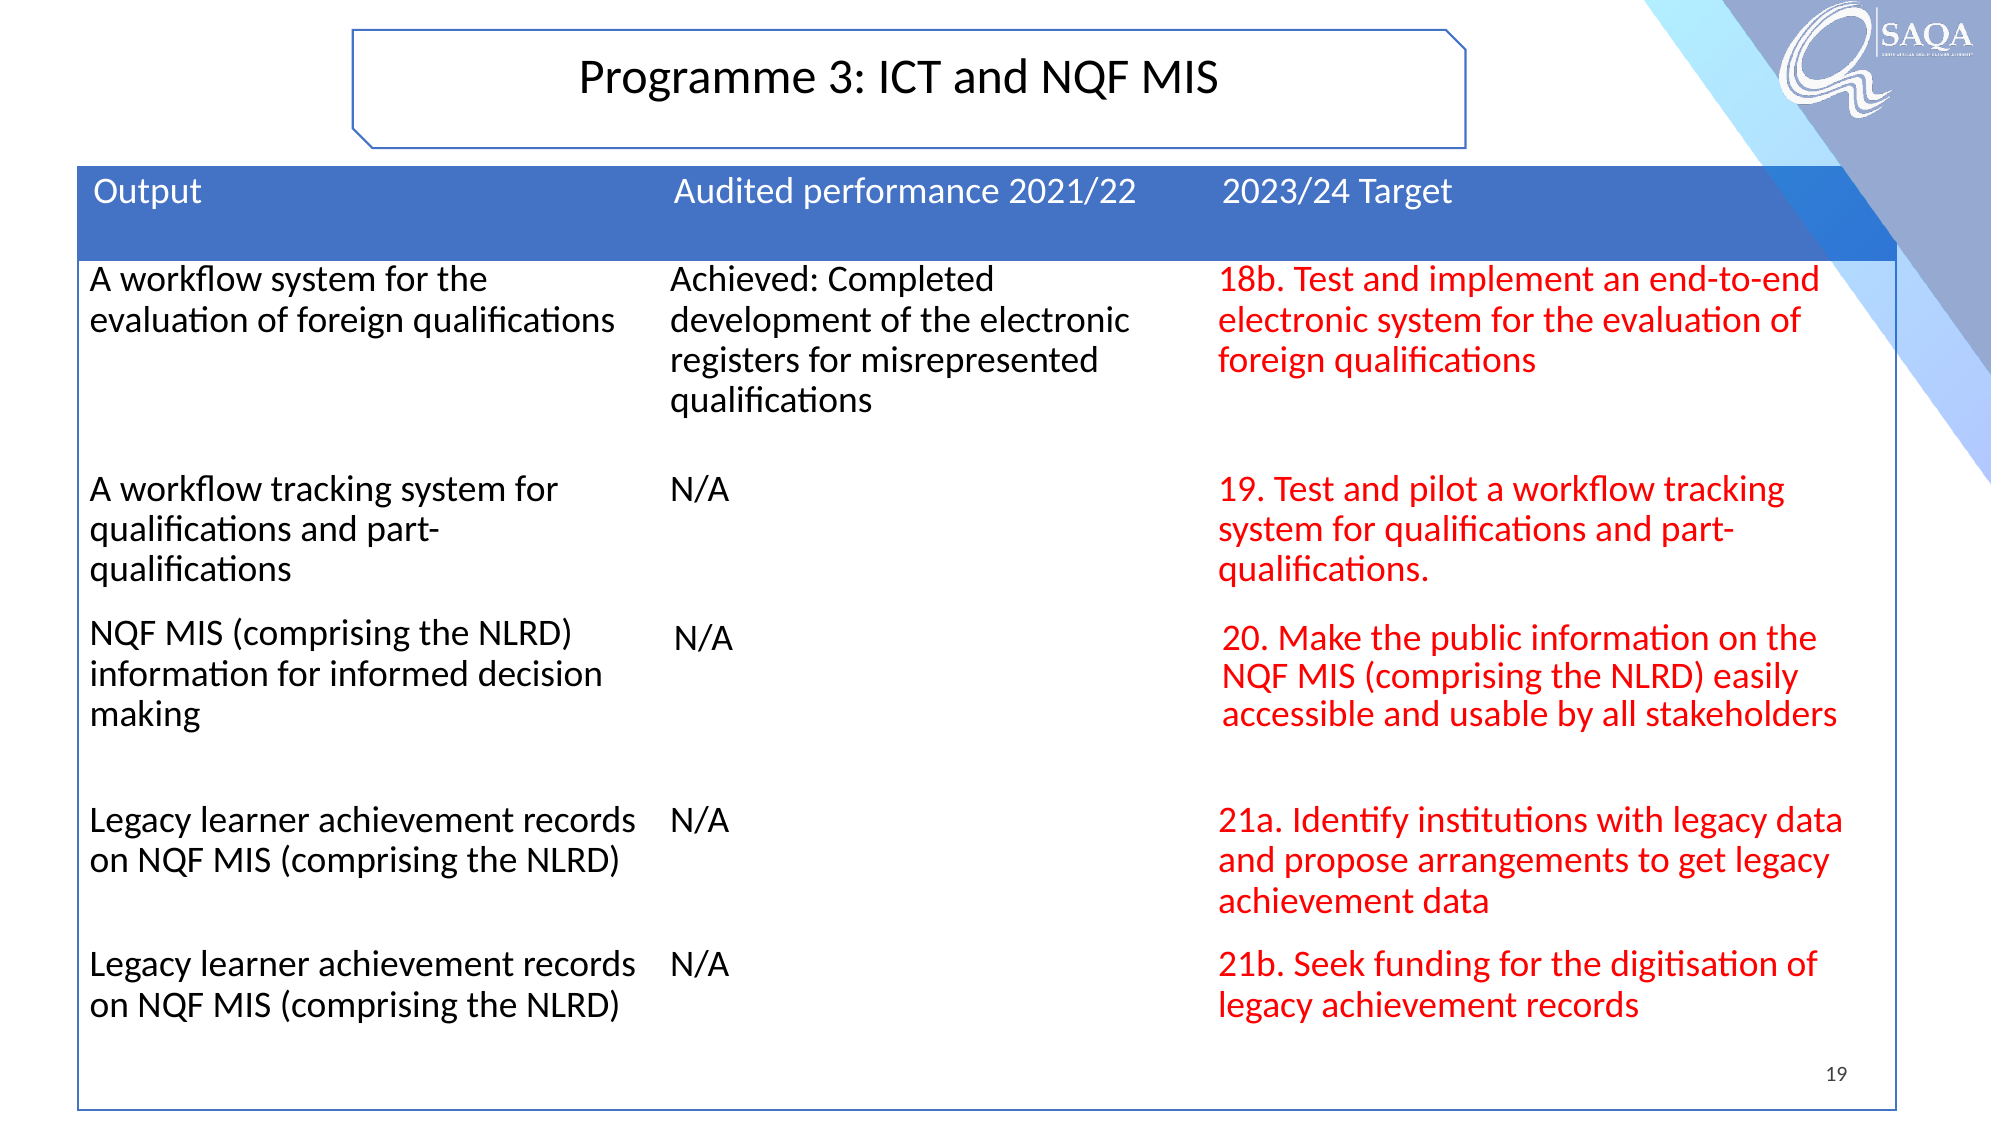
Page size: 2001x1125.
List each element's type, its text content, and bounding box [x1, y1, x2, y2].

table_header Output [79, 168, 659, 261]
table_cell N/A [659, 946, 1207, 1109]
table_cell N/A [659, 615, 1207, 802]
table_cell 20. Make the public information on the NQF MIS (comprising the NLRD) easily accessible and usable by all stakeholders [1207, 615, 1895, 802]
table_cell 19. Test and pilot a workflow tracking system for qualifications and part-qualifications. [1207, 470, 1895, 615]
text_box [351, 28, 1467, 150]
table_cell Legacy learner achievement records on NQF MIS (comprising the NLRD) [79, 946, 659, 1109]
slide_number 19 [1412, 1042, 1863, 1103]
table_cell N/A [659, 470, 1207, 615]
table_cell Legacy learner achievement records on NQF MIS (comprising the NLRD) [79, 802, 659, 946]
table_cell A workflow system for the evaluation of foreign qualifications [79, 261, 659, 470]
table_cell N/A [659, 802, 1207, 946]
picture [1510, 0, 1991, 599]
table_cell 21b. Seek funding for the digitisation of legacy achievement records [1207, 946, 1895, 1109]
table_header 2023/24 Target [1207, 168, 1510, 261]
table_cell A workflow tracking system for qualifications and part-qualifications [79, 470, 659, 615]
footer [180, 1057, 581, 1118]
table_cell NQF MIS (comprising the NLRD) information for informed decision making [79, 615, 659, 802]
table_cell 18b. Test and implement an end-to-end electronic system for the evaluation of foreign qualifications [1207, 261, 1510, 470]
table_cell 21a. Identify institutions with legacy data and propose arrangements to get legacy achievement data [1207, 802, 1895, 946]
table_cell Achieved: Completed development of the electronic registers for misrepresented qualifications [659, 261, 1207, 470]
table_header Audited performance 2021/22 [659, 168, 1207, 261]
